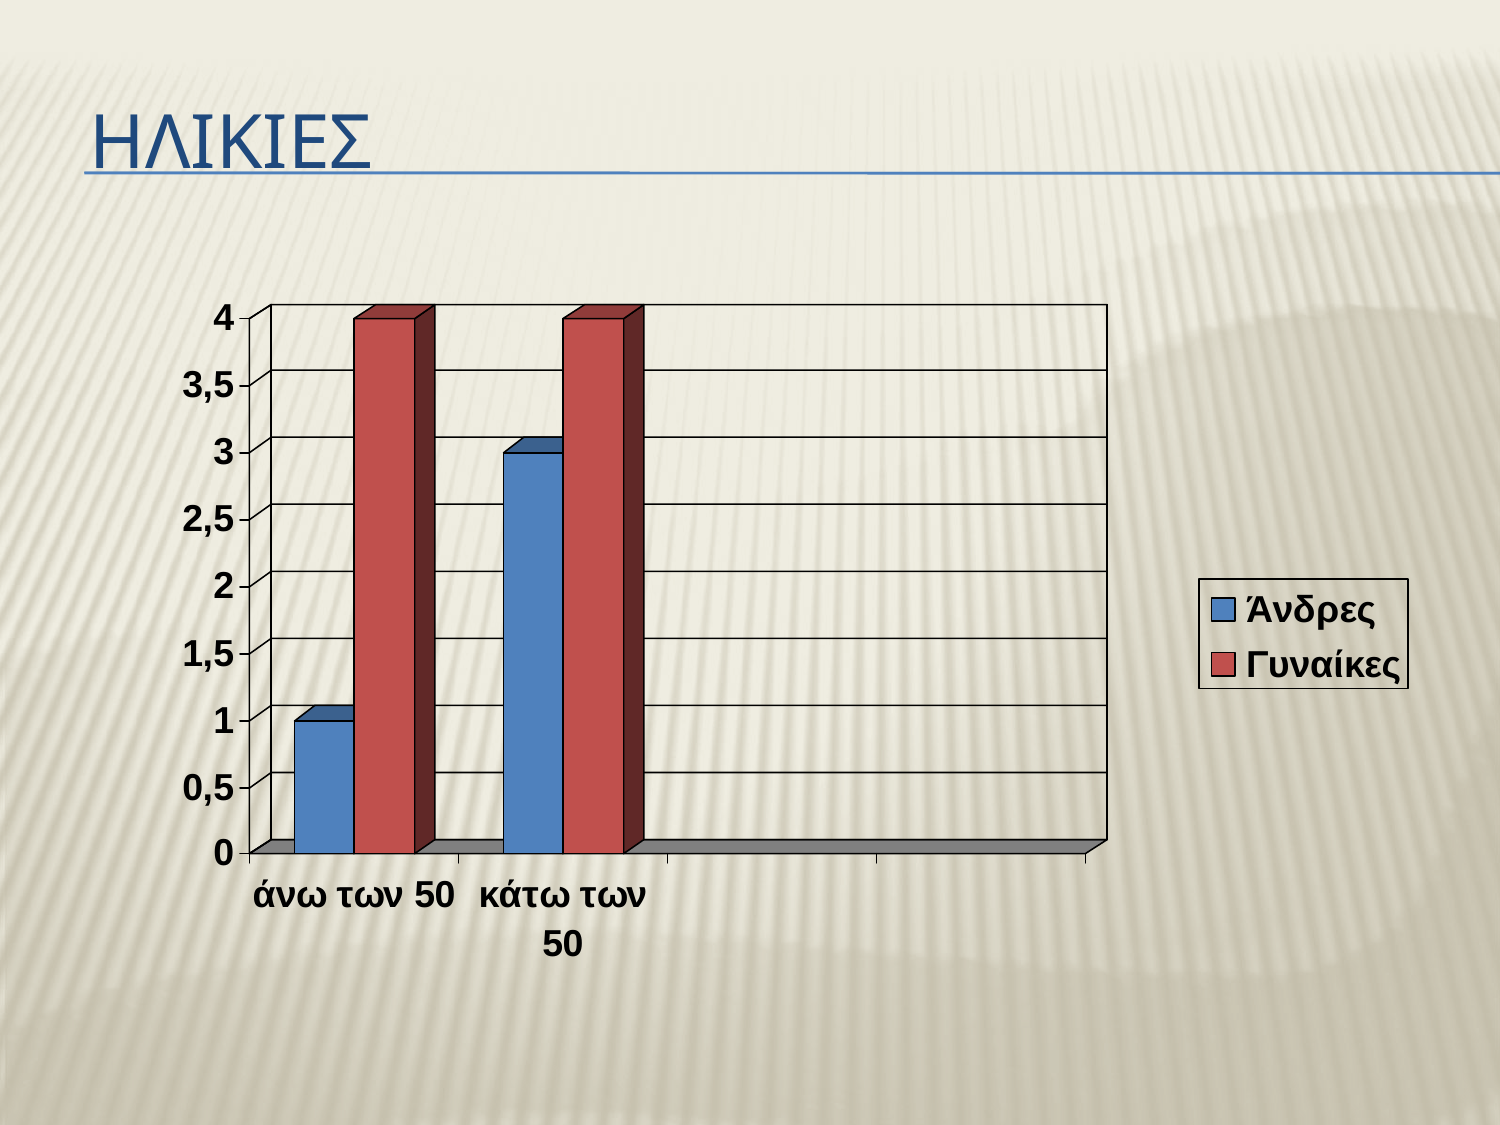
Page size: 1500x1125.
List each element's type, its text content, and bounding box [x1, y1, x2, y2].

title Ηλικιεσ [75, 45, 1425, 233]
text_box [75, 262, 1424, 1006]
